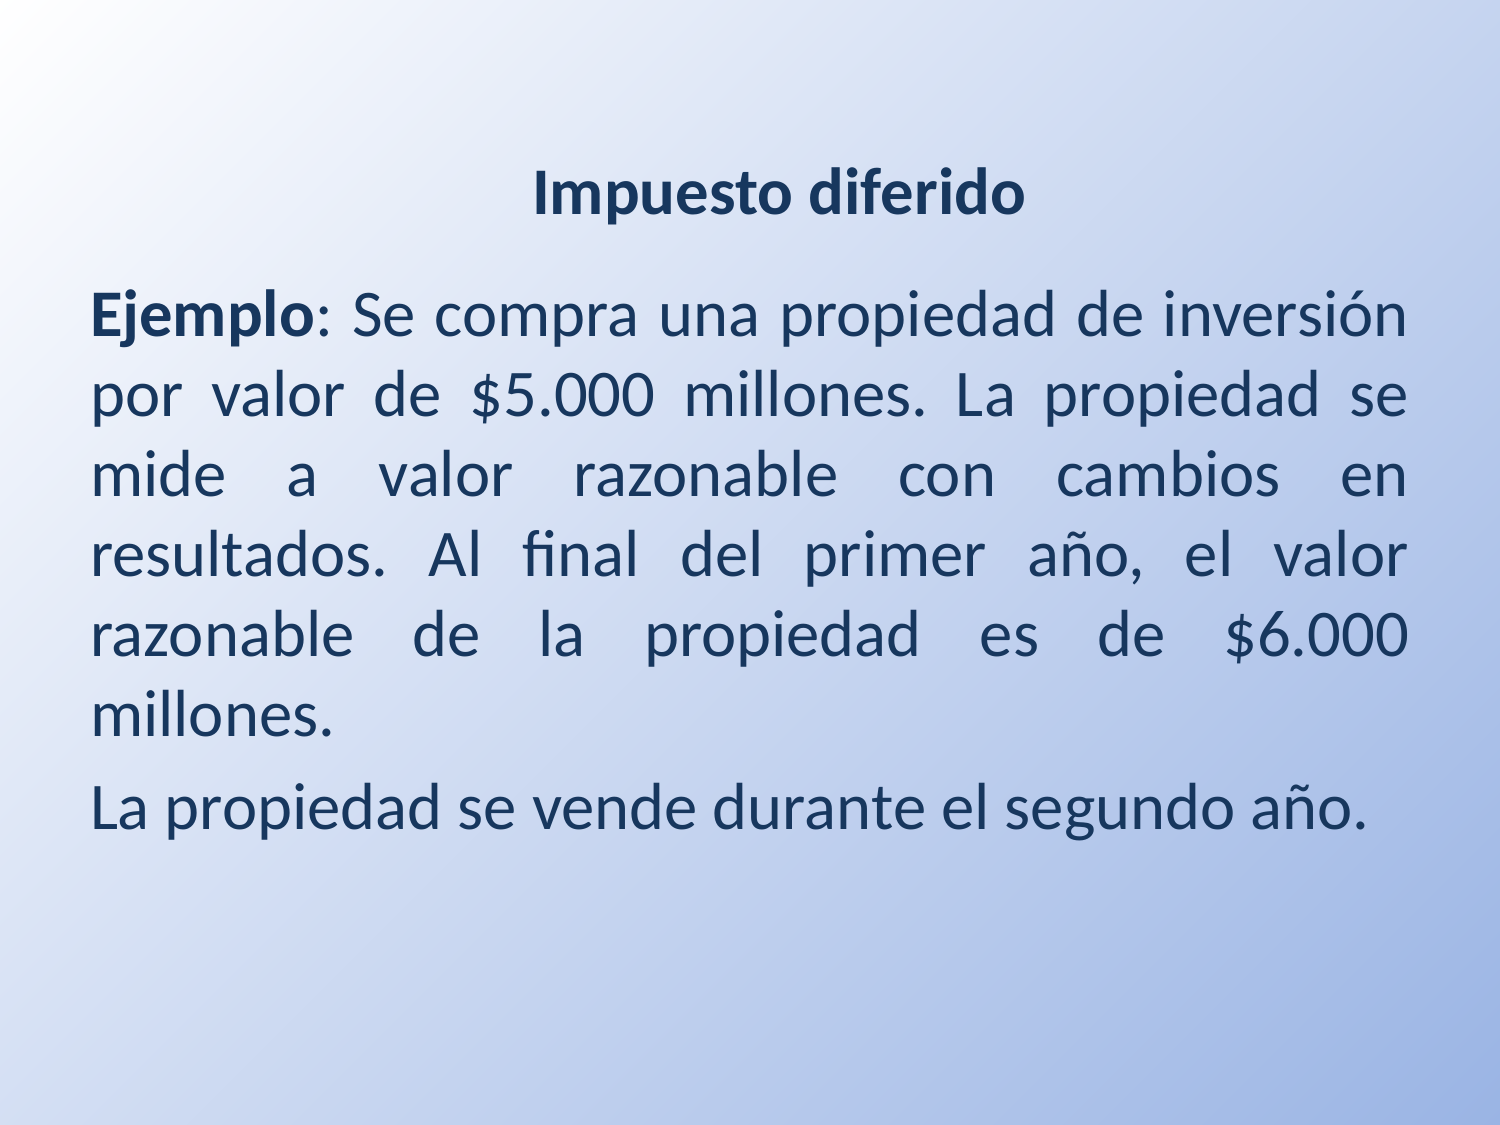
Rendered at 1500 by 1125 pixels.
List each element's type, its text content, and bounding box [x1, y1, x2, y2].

list Ejemplo: Se compra una propiedad de inversión por valor de $5.000 millones. La propiedad se mide a valor razonable con cambios en resultados. Al final del primer año, el valor razonable de la propiedad es de $6.000 millones. La propiedad se vende durante el segundo año. [75, 262, 1425, 1005]
title Impuesto diferido [230, 117, 1329, 259]
